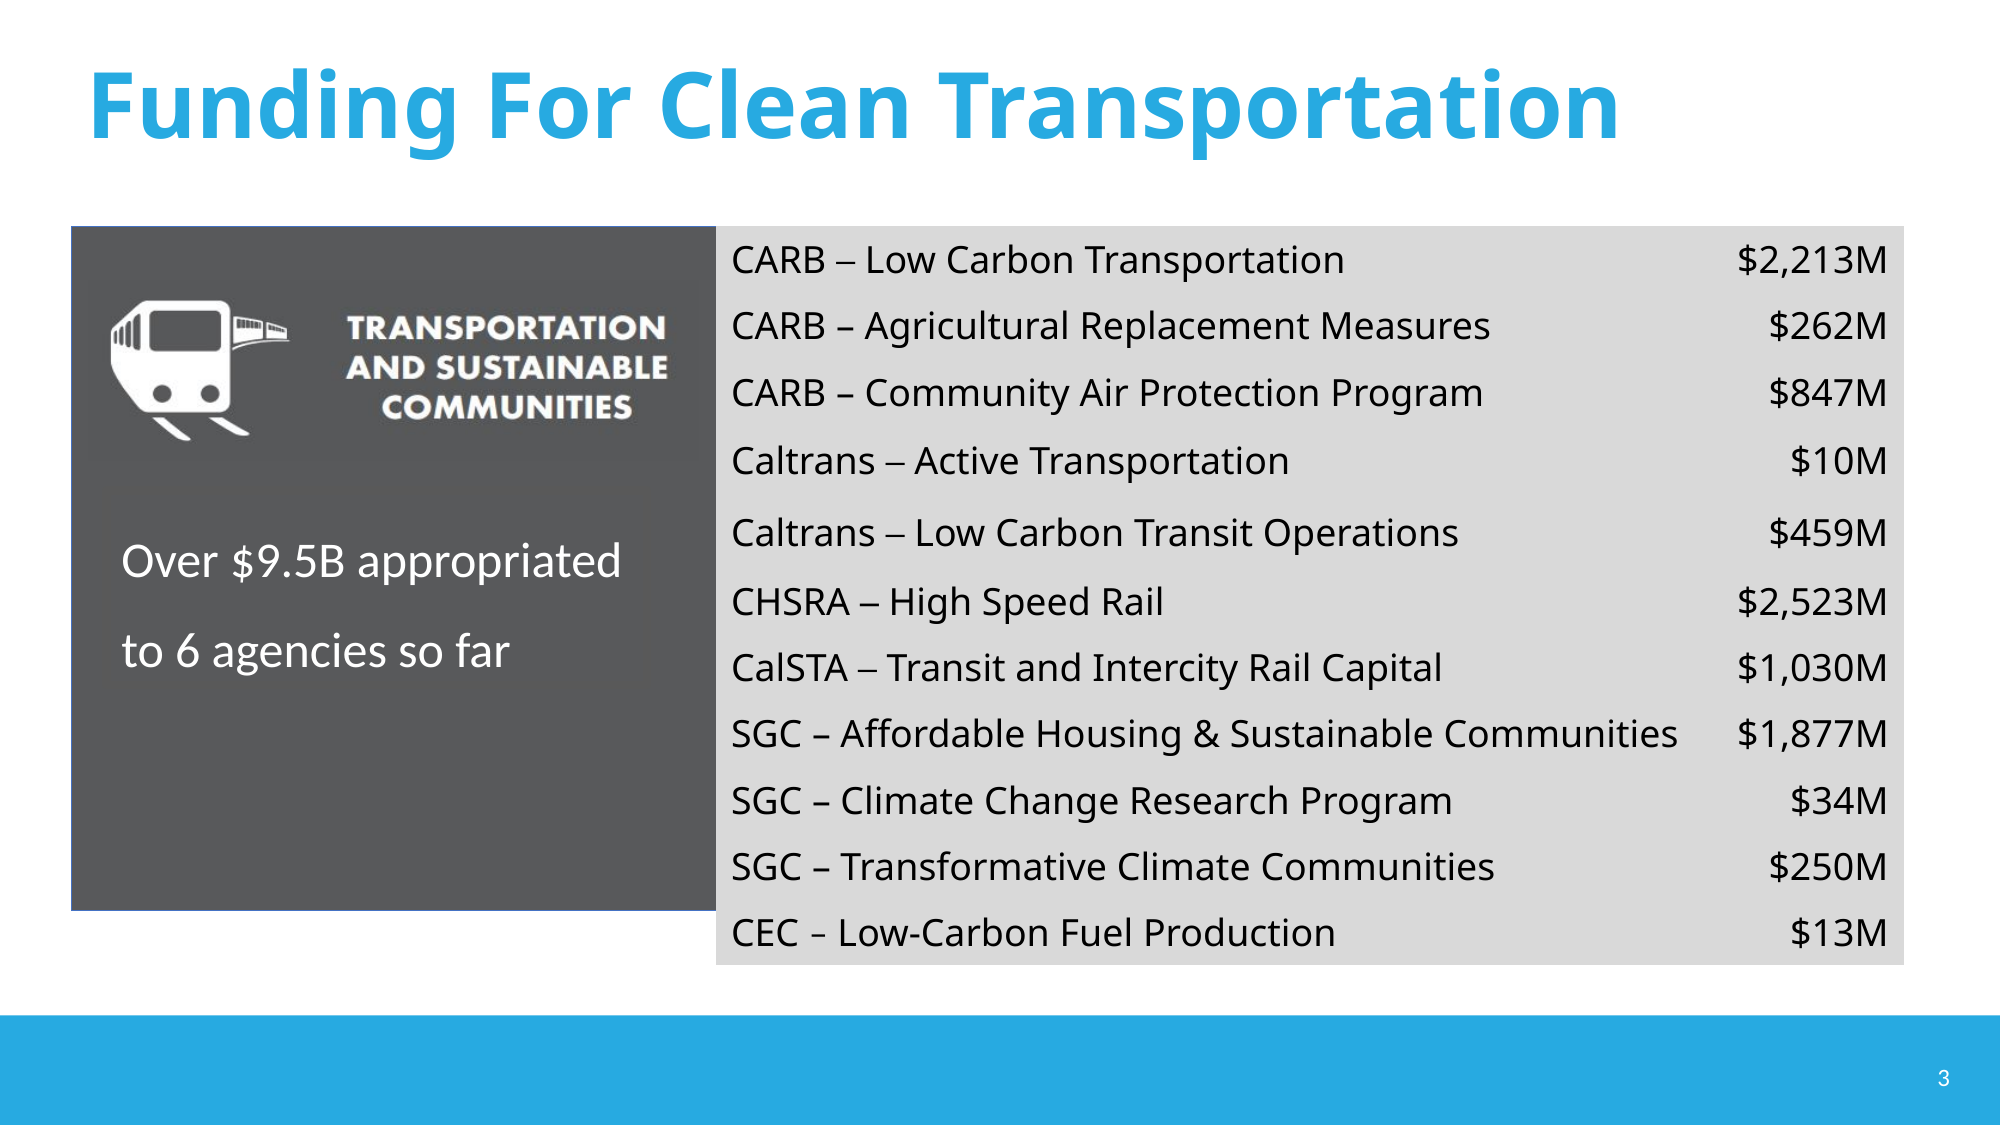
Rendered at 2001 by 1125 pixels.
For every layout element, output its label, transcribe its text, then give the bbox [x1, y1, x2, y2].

table_cell CARB – Agricultural Replacement Measures [716, 292, 1716, 359]
table_cell $1,030M [1716, 634, 1904, 700]
table_cell SGC – Transformative Climate Communities [716, 833, 1716, 899]
table_cell CalSTA – Transit and Intercity Rail Capital [716, 634, 1716, 700]
picture [88, 280, 699, 461]
table_cell $34M [1716, 767, 1904, 833]
table_cell $10M [1716, 425, 1904, 496]
table_cell $1,877M [1716, 700, 1904, 767]
table_cell $262M [1716, 292, 1904, 359]
table_cell SGC – Affordable Housing & Sustainable Communities [716, 700, 1716, 767]
table_cell CARB – Community Air Protection Program [716, 359, 1716, 425]
table_cell Caltrans – Low Carbon Transit Operations [716, 496, 1716, 568]
table_cell $459M [1716, 496, 1904, 568]
text_box Over $9.5B appropriated to 6 agencies so far [106, 490, 648, 686]
table_header $2,213M [1716, 226, 1904, 292]
table_cell $13M [1716, 899, 1904, 965]
title Funding For Clean Transportation [71, 0, 1797, 218]
table_cell $2,523M [1716, 568, 1904, 634]
text_box [71, 226, 716, 911]
table_cell $847M [1716, 359, 1904, 425]
table_cell CHSRA – High Speed Rail [716, 568, 1716, 634]
table_cell $250M [1716, 833, 1904, 899]
table_header CARB – Low Carbon Transportation [716, 226, 1716, 292]
table_cell SGC – Climate Change Research Program [716, 767, 1716, 833]
text_box 3 [1515, 1046, 1966, 1106]
table_cell Caltrans – Active Transportation [716, 425, 1716, 496]
table_cell CEC – Low-Carbon Fuel Production [716, 899, 1716, 965]
